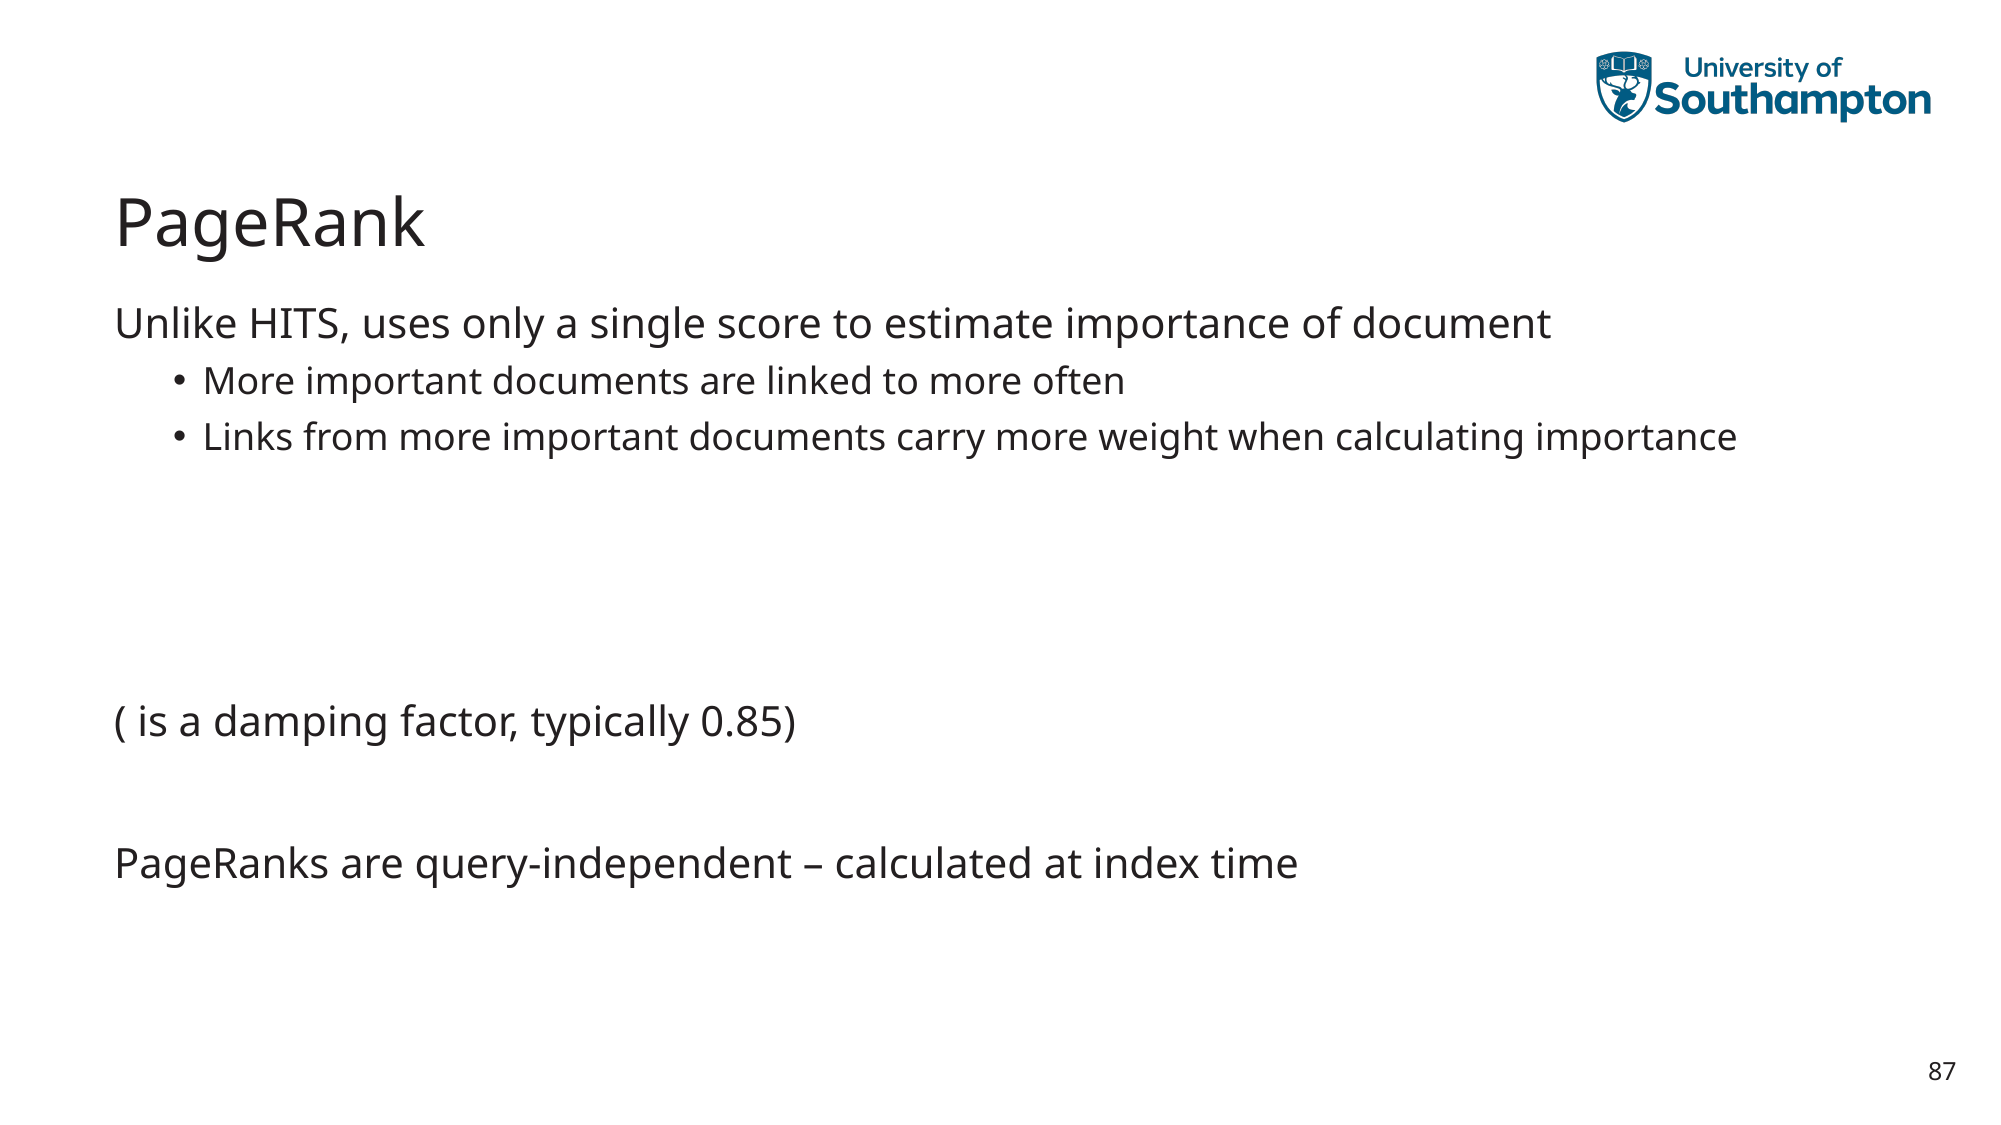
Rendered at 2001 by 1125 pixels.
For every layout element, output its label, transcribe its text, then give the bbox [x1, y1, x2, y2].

picture [1823, 97, 1830, 113]
picture [1600, 80, 1617, 111]
picture [1527, 0, 2000, 220]
picture [1689, 97, 1698, 108]
picture [1890, 97, 1900, 108]
picture [1847, 97, 1857, 108]
picture [1808, 97, 1815, 113]
picture [1626, 76, 1636, 88]
title PageRank [102, 113, 1898, 268]
picture [1626, 78, 1648, 111]
picture [1758, 97, 1766, 113]
picture [1607, 76, 1624, 88]
picture [1730, 97, 1736, 113]
picture [1782, 97, 1791, 108]
